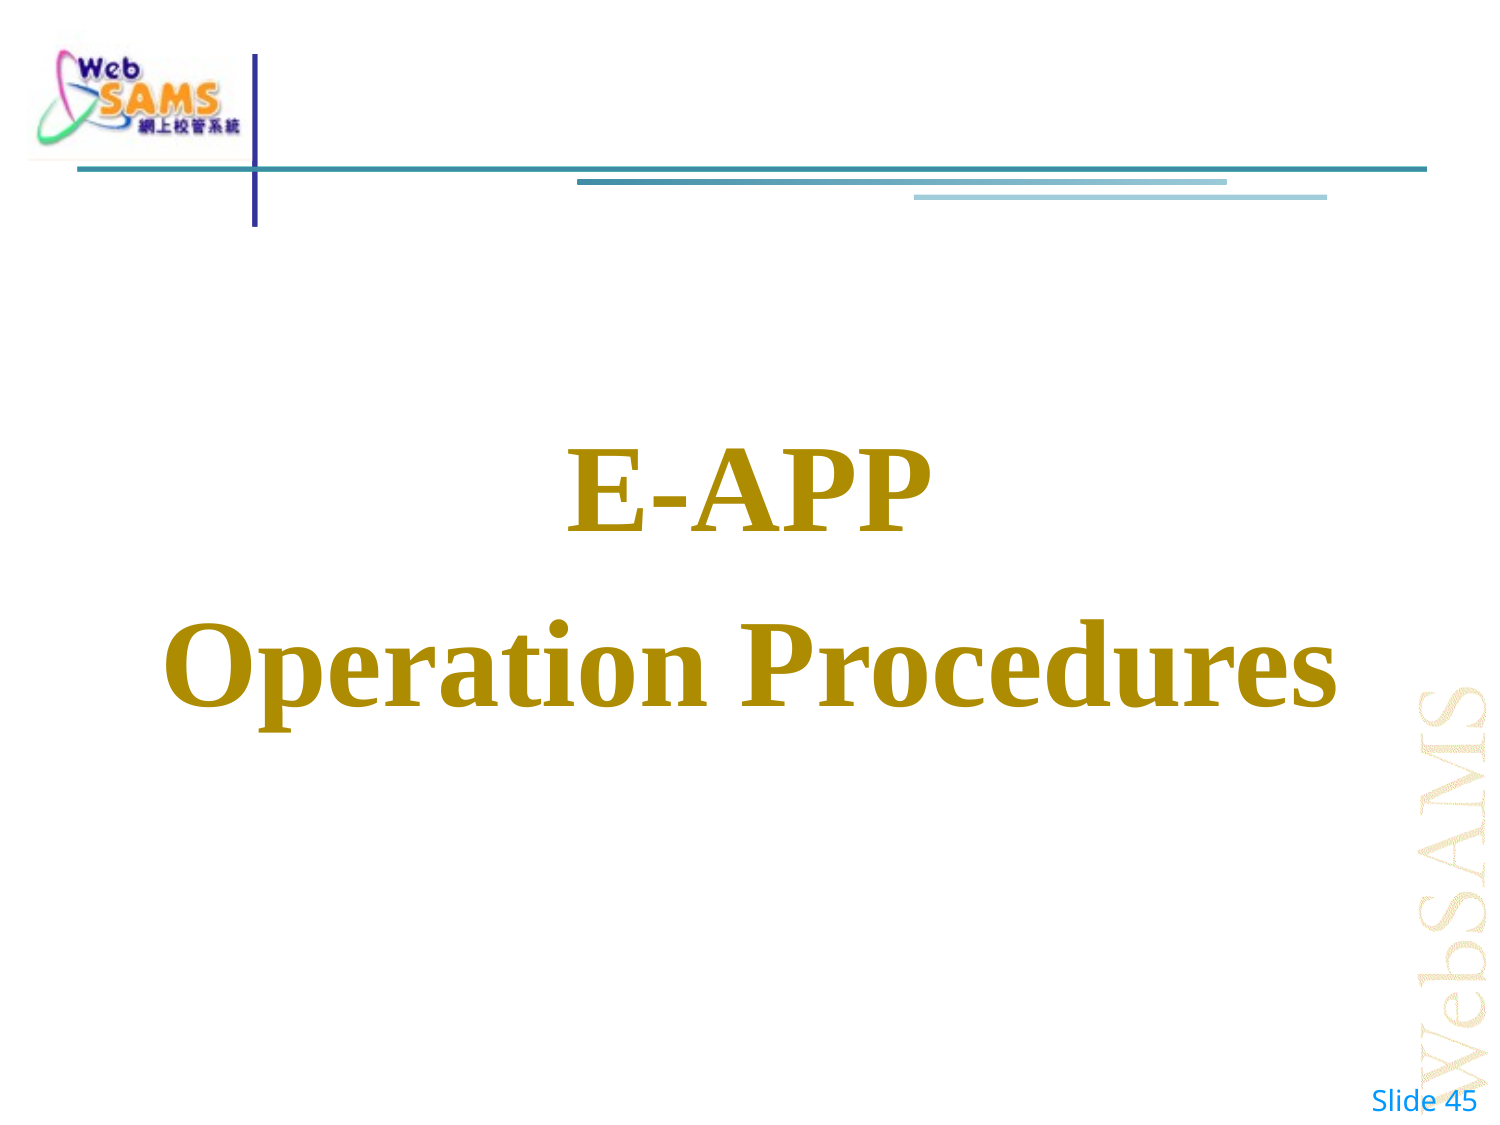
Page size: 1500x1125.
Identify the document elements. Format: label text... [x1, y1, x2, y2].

picture [1393, 679, 1500, 1117]
list E-APP Operation Procedures [112, 492, 1388, 739]
picture [27, 29, 253, 161]
